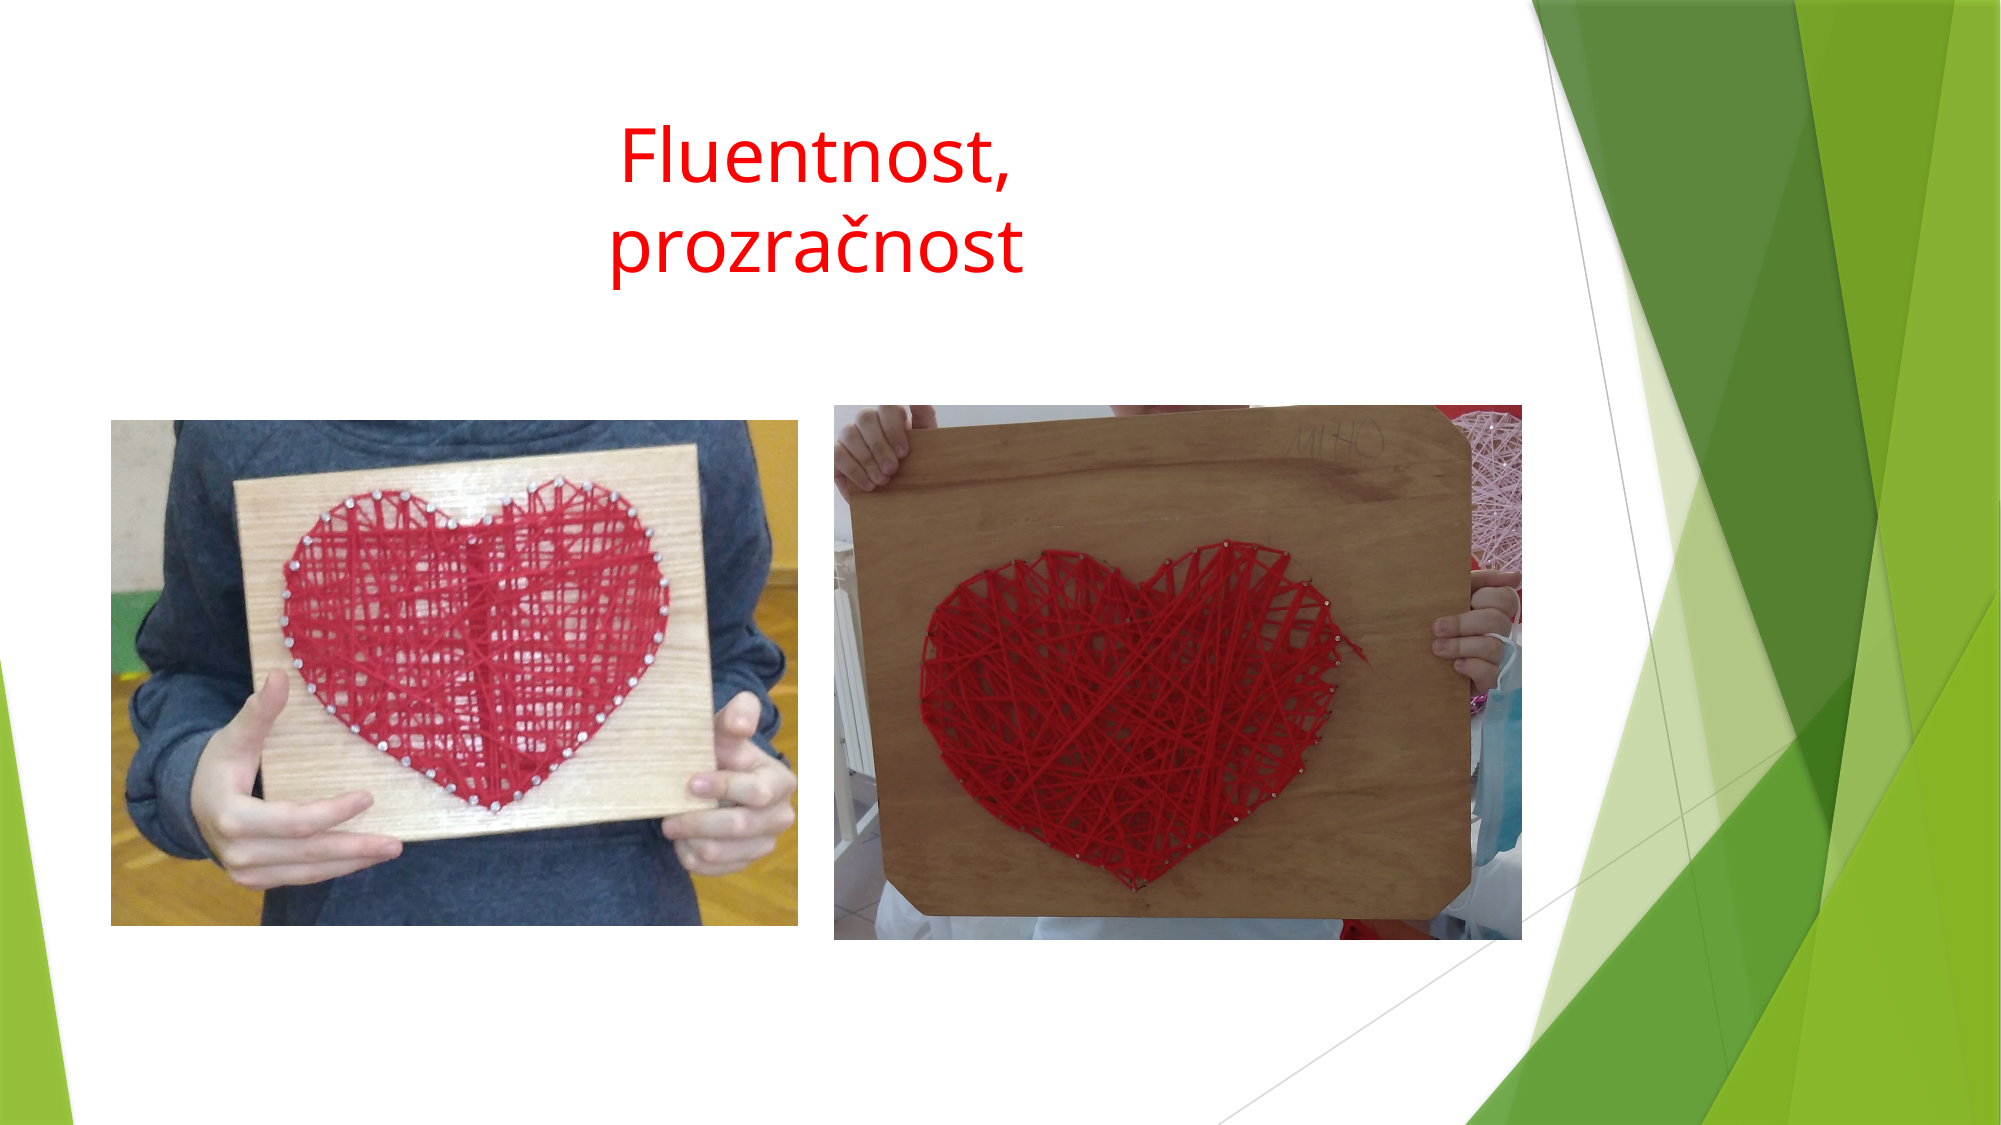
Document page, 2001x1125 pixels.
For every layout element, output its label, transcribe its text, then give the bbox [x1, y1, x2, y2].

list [110, 419, 798, 926]
title Fluentnost, prozračnost [111, 99, 1522, 317]
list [834, 405, 1522, 941]
